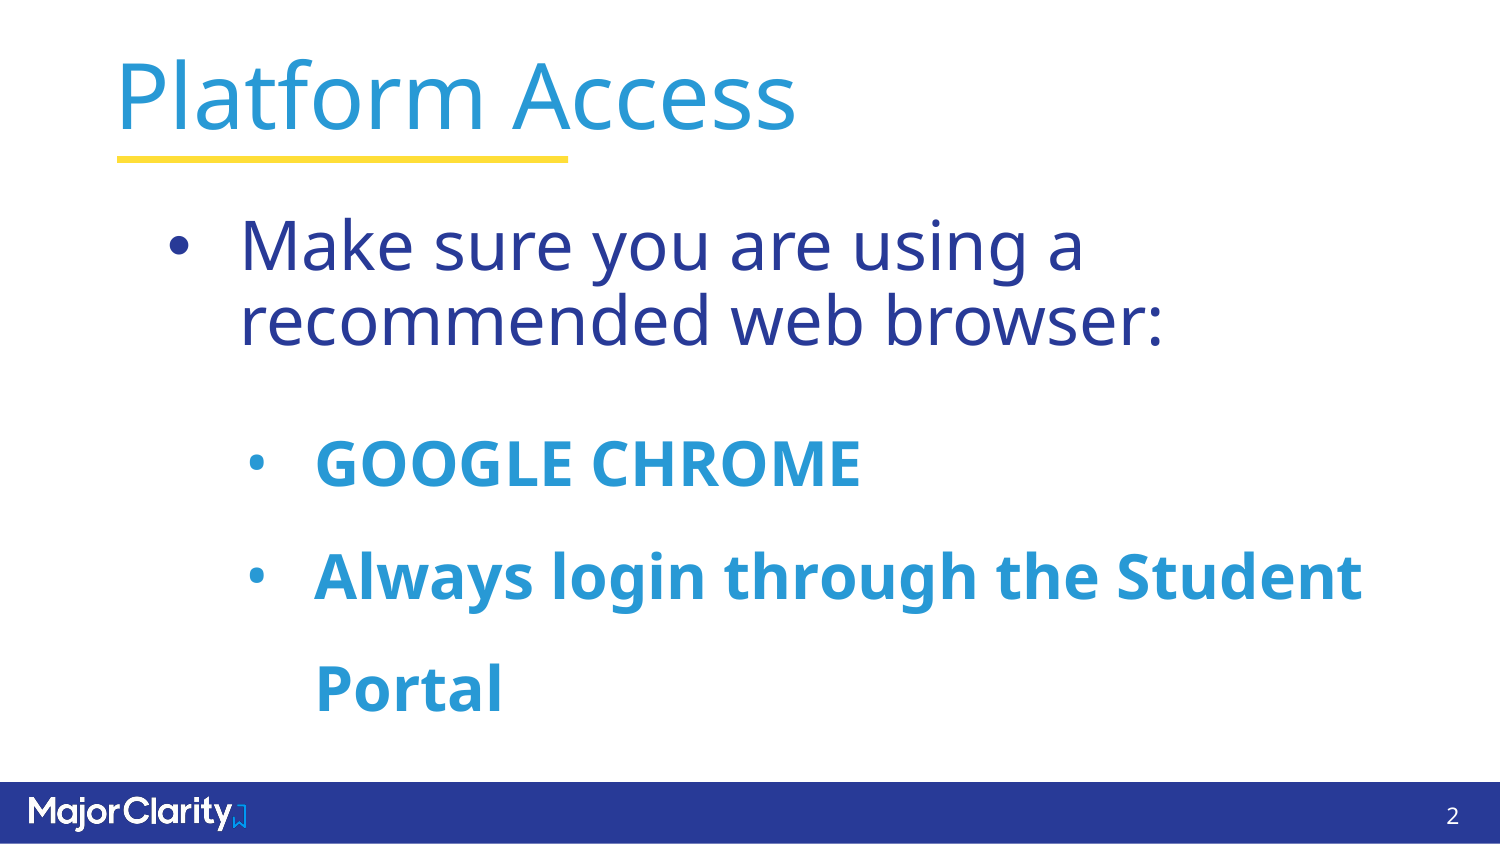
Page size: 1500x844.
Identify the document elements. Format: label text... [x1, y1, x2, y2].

picture [29, 796, 246, 832]
title Platform Access [103, 17, 1397, 181]
list Make sure you are using a recommended web browser: GOOGLE CHROME Always login through the Student Portal [153, 205, 1436, 758]
